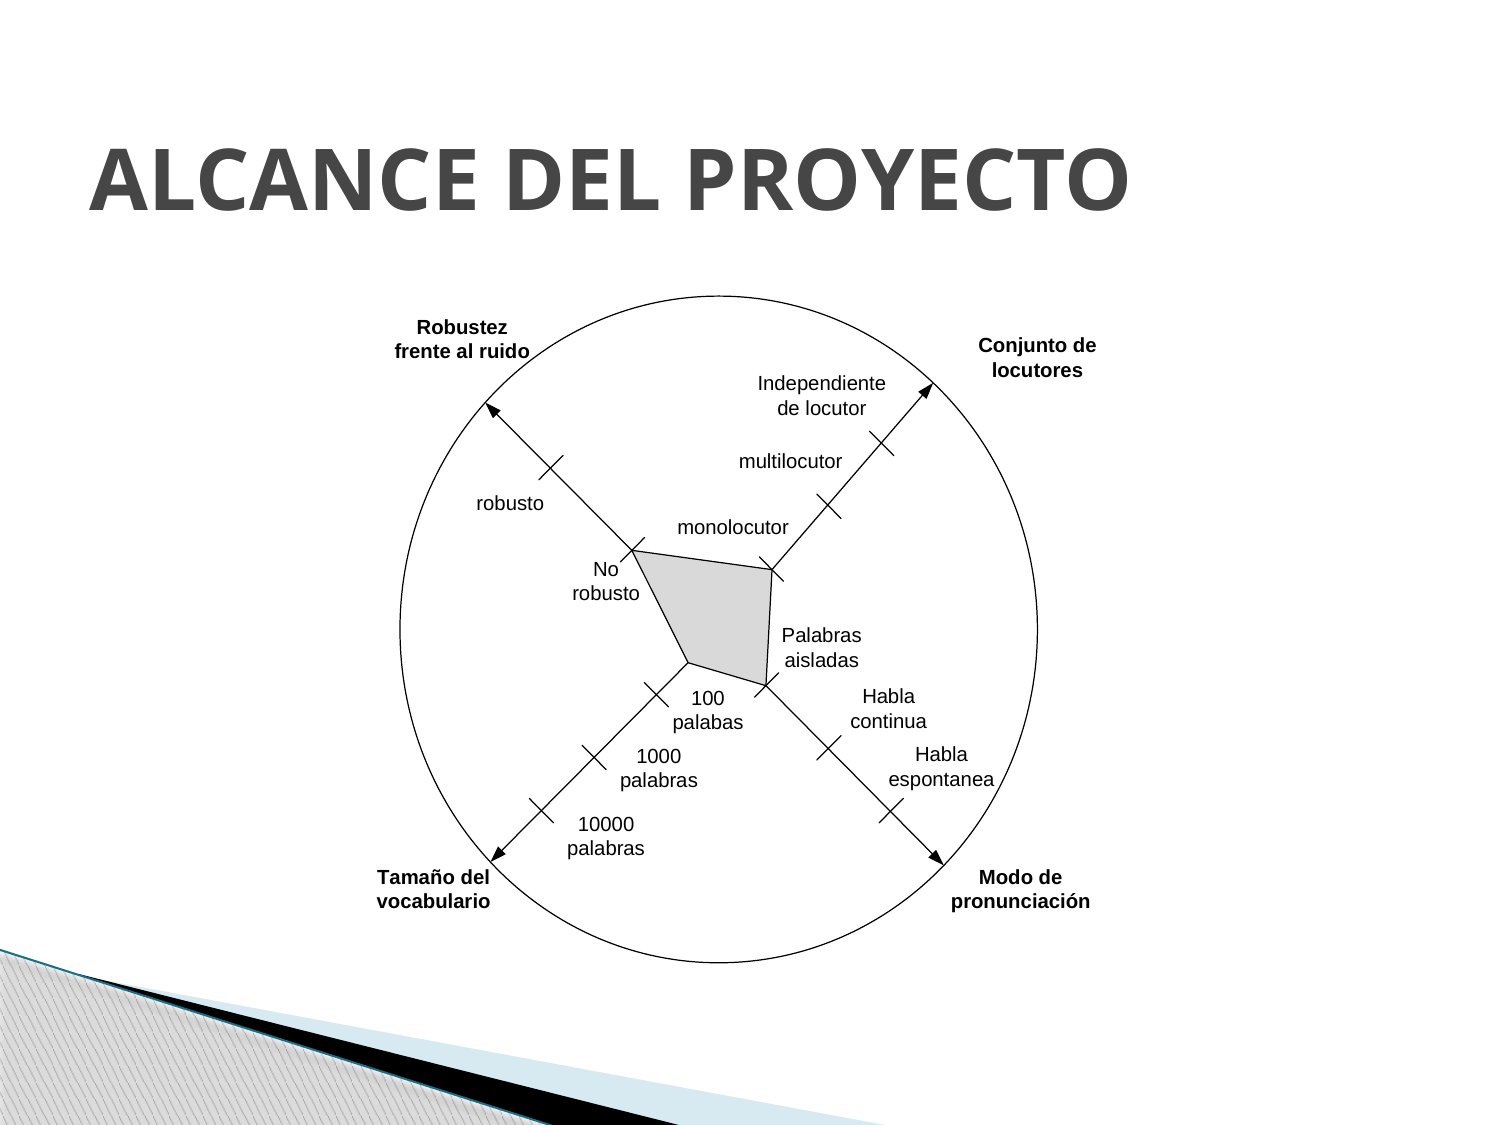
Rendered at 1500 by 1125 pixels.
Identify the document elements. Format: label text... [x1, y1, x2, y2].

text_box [363, 292, 1149, 967]
title ALCANCE DEL PROYECTO [75, 82, 1425, 270]
